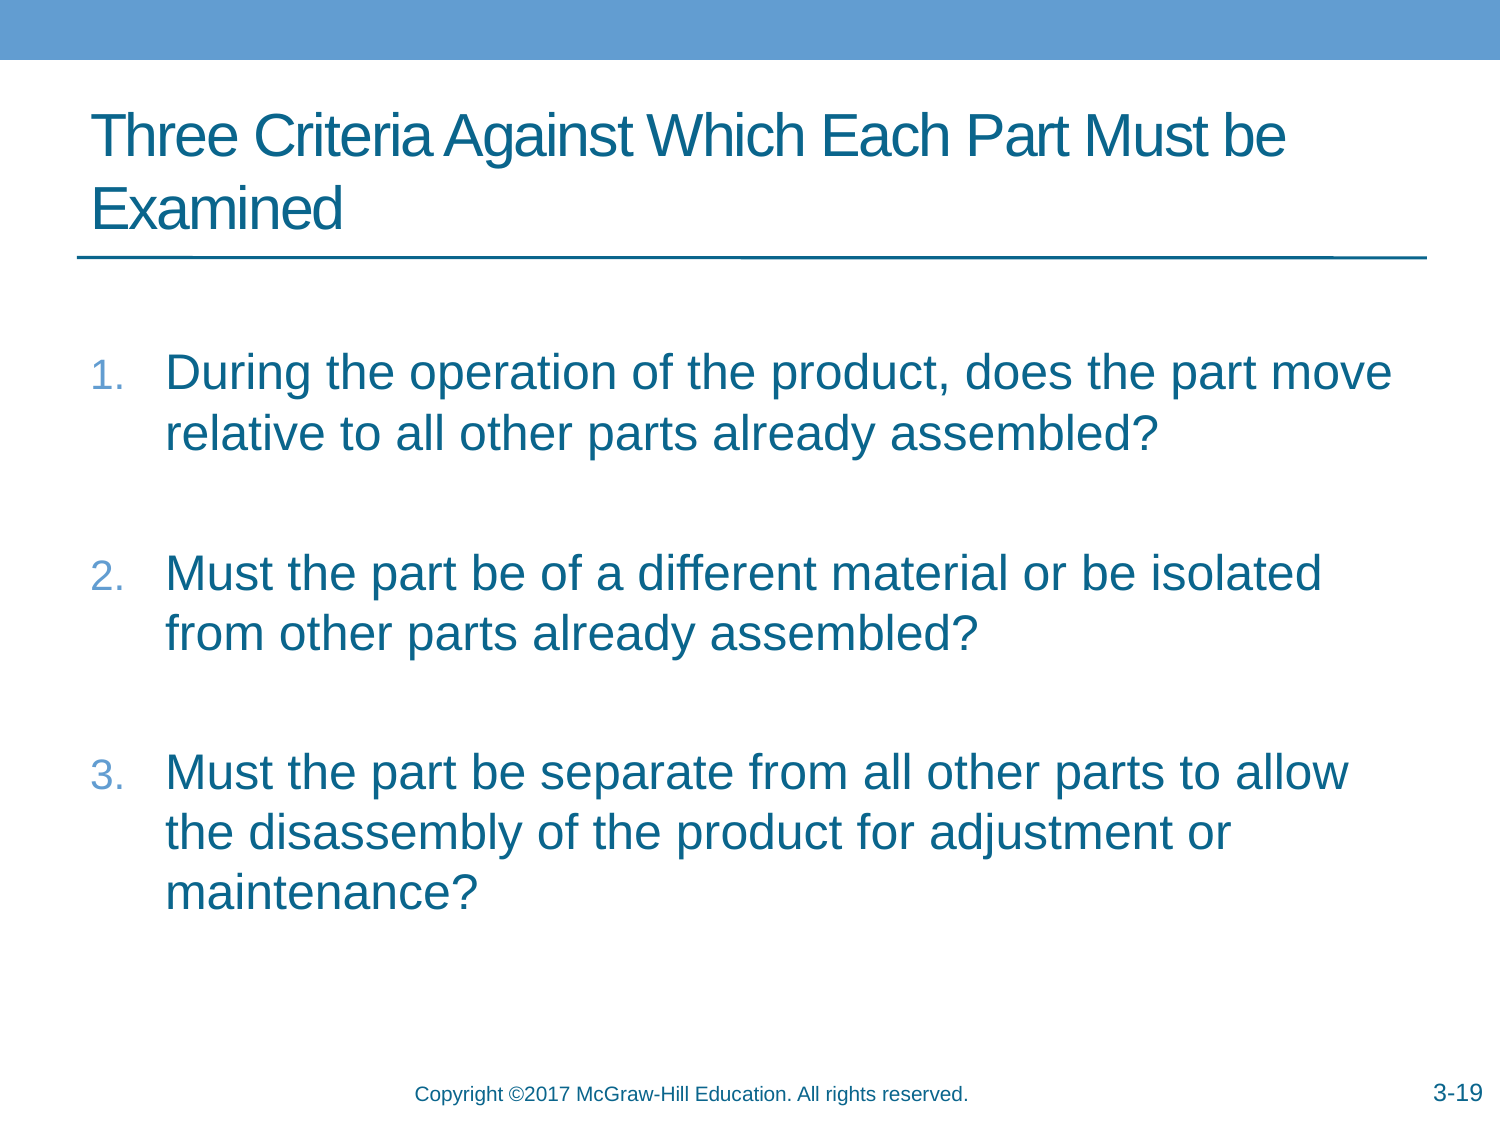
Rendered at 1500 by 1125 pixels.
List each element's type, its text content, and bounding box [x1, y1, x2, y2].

picture [508, 1086, 523, 1101]
title Three Criteria Against Which Each Part Must be Examined [75, 87, 1425, 250]
picture [463, 1090, 467, 1101]
slide_number 3-19 [1323, 1068, 1499, 1123]
list During the operation of the product, does the part move relative to all other parts already assembled? Must the part be of a different material or be isolated from other parts already assembled? Must the part be separate from all other parts to allow the disassembly of the product for adjustment or maintenance? [75, 262, 1425, 1063]
